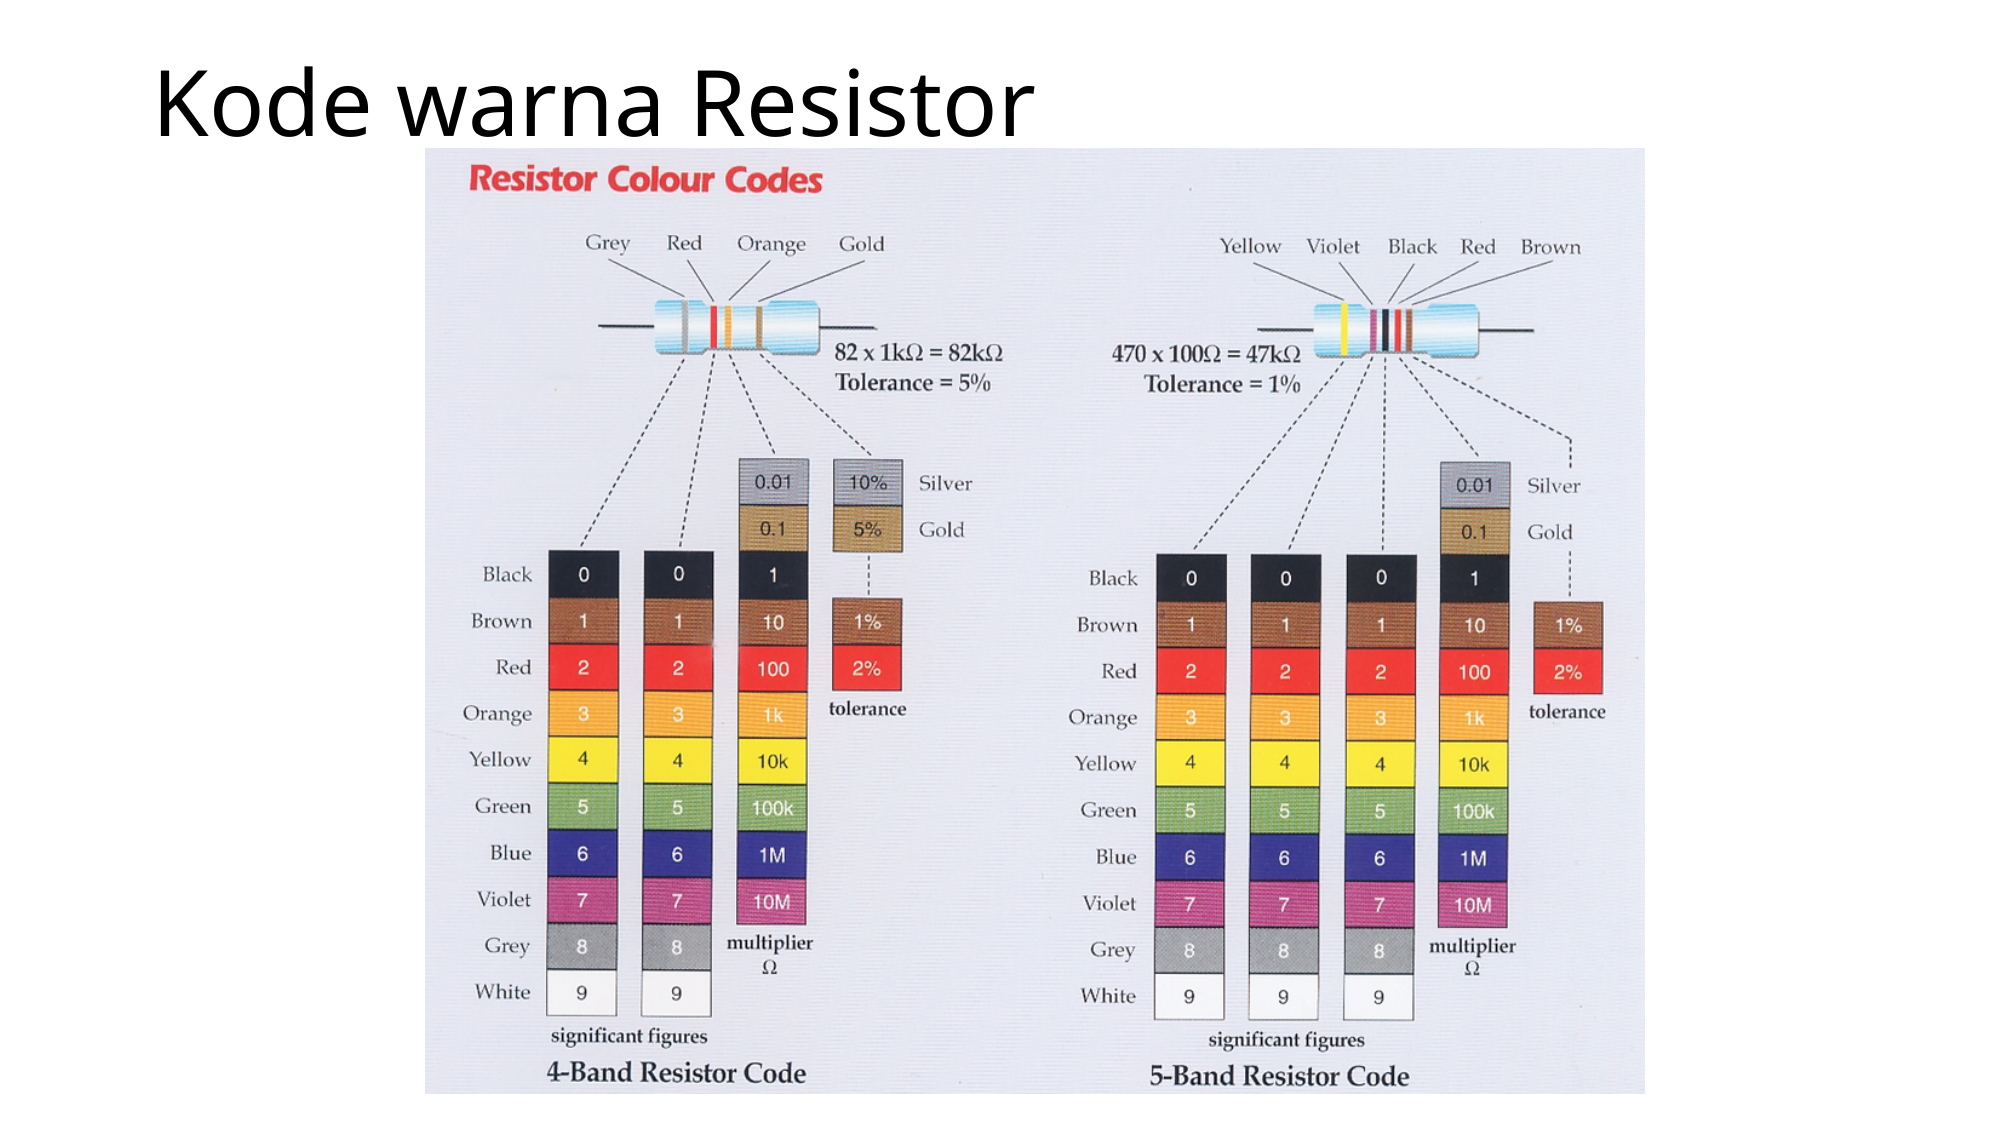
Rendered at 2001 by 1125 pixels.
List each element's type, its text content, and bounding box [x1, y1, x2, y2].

picture [425, 148, 1645, 1094]
title Kode warna Resistor [137, 31, 1863, 182]
